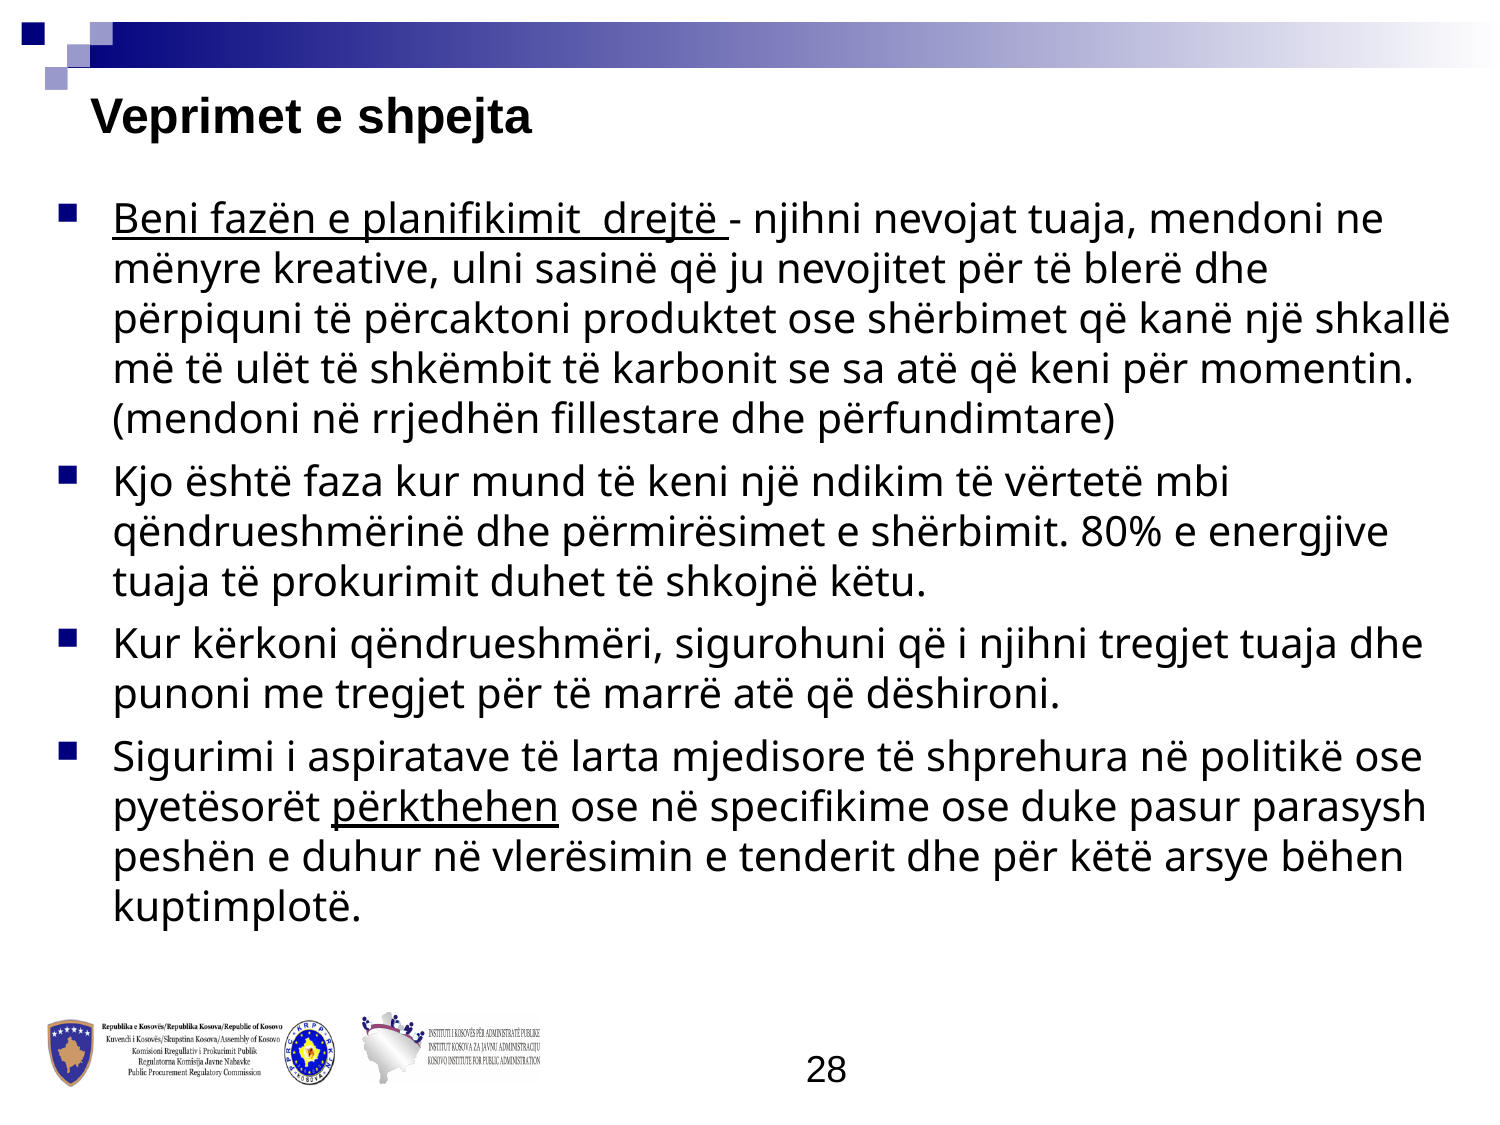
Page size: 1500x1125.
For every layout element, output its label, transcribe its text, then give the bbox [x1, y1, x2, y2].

picture [362, 1012, 540, 1084]
picture [37, 1012, 345, 1096]
text_box Beni fazën e planifikimit drejtë - njihni nevojat tuaja, mendoni ne mënyre kreative, ulni sasinë që ju nevojitet për të blerë dhe përpiquni të përcaktoni produktet ose shërbimet që kanë një shkallë më të ulët të shkëmbit të karbonit se sa atë që keni për momentin. (mendoni në rrjedhën fillestare dhe përfundimtare) Kjo është faza kur mund të keni një ndikim të vërtetë mbi qëndrueshmërinë dhe përmirësimet e shërbimit. 80% e energjive tuaja të prokurimit duhet të shkojnë këtu. Kur kërkoni qëndrueshmëri, sigurohuni që i njihni tregjet tuaja dhe punoni me tregjet për të marrë atë që dëshironi. Sigurimi i aspiratave të larta mjedisore të shprehura në politikë ose pyetësorët përkthehen ose në specifikime ose duke pasur parasysh peshën e duhur në vlerësimin e tenderit dhe për këtë arsye bëhen kuptimplotë. [41, 184, 1471, 937]
text_box Veprimet e shpejta [75, 76, 562, 151]
